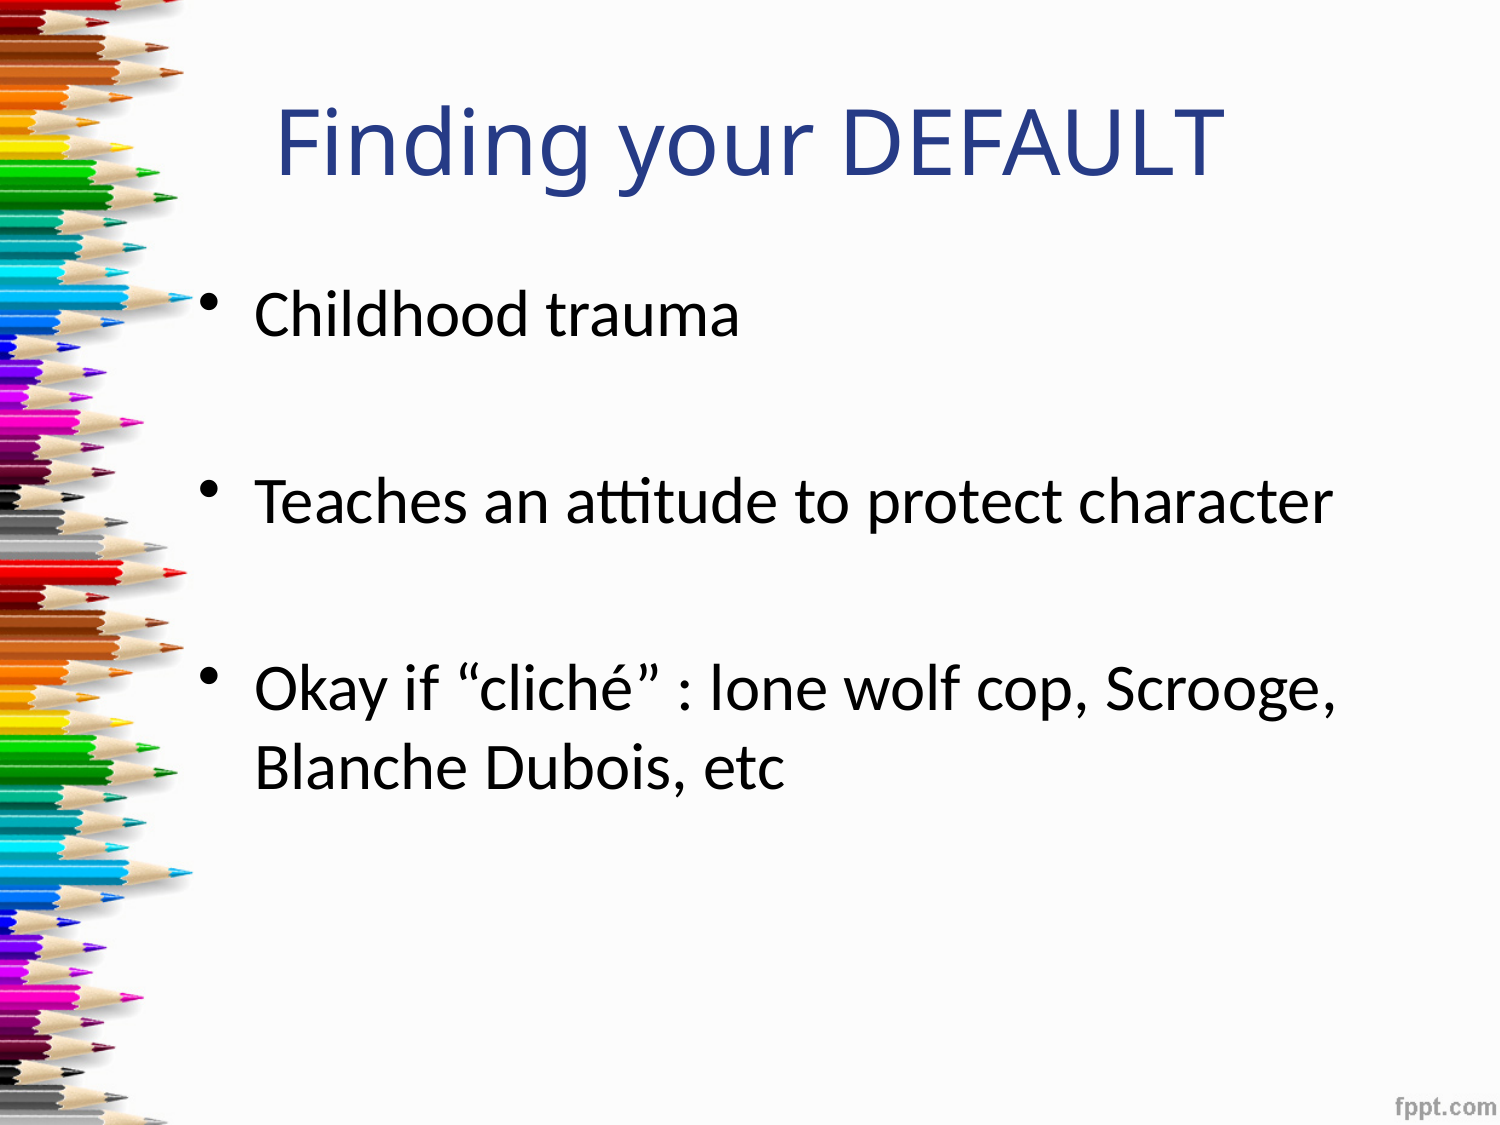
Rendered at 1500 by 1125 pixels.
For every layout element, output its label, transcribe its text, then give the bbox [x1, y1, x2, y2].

title Finding your DEFAULT [75, 45, 1425, 233]
list Childhood trauma Teaches an attitude to protect character Okay if “cliché” : lone wolf cop, Scrooge, Blanche Dubois, etc [183, 262, 1425, 1005]
picture [0, 0, 1500, 1125]
